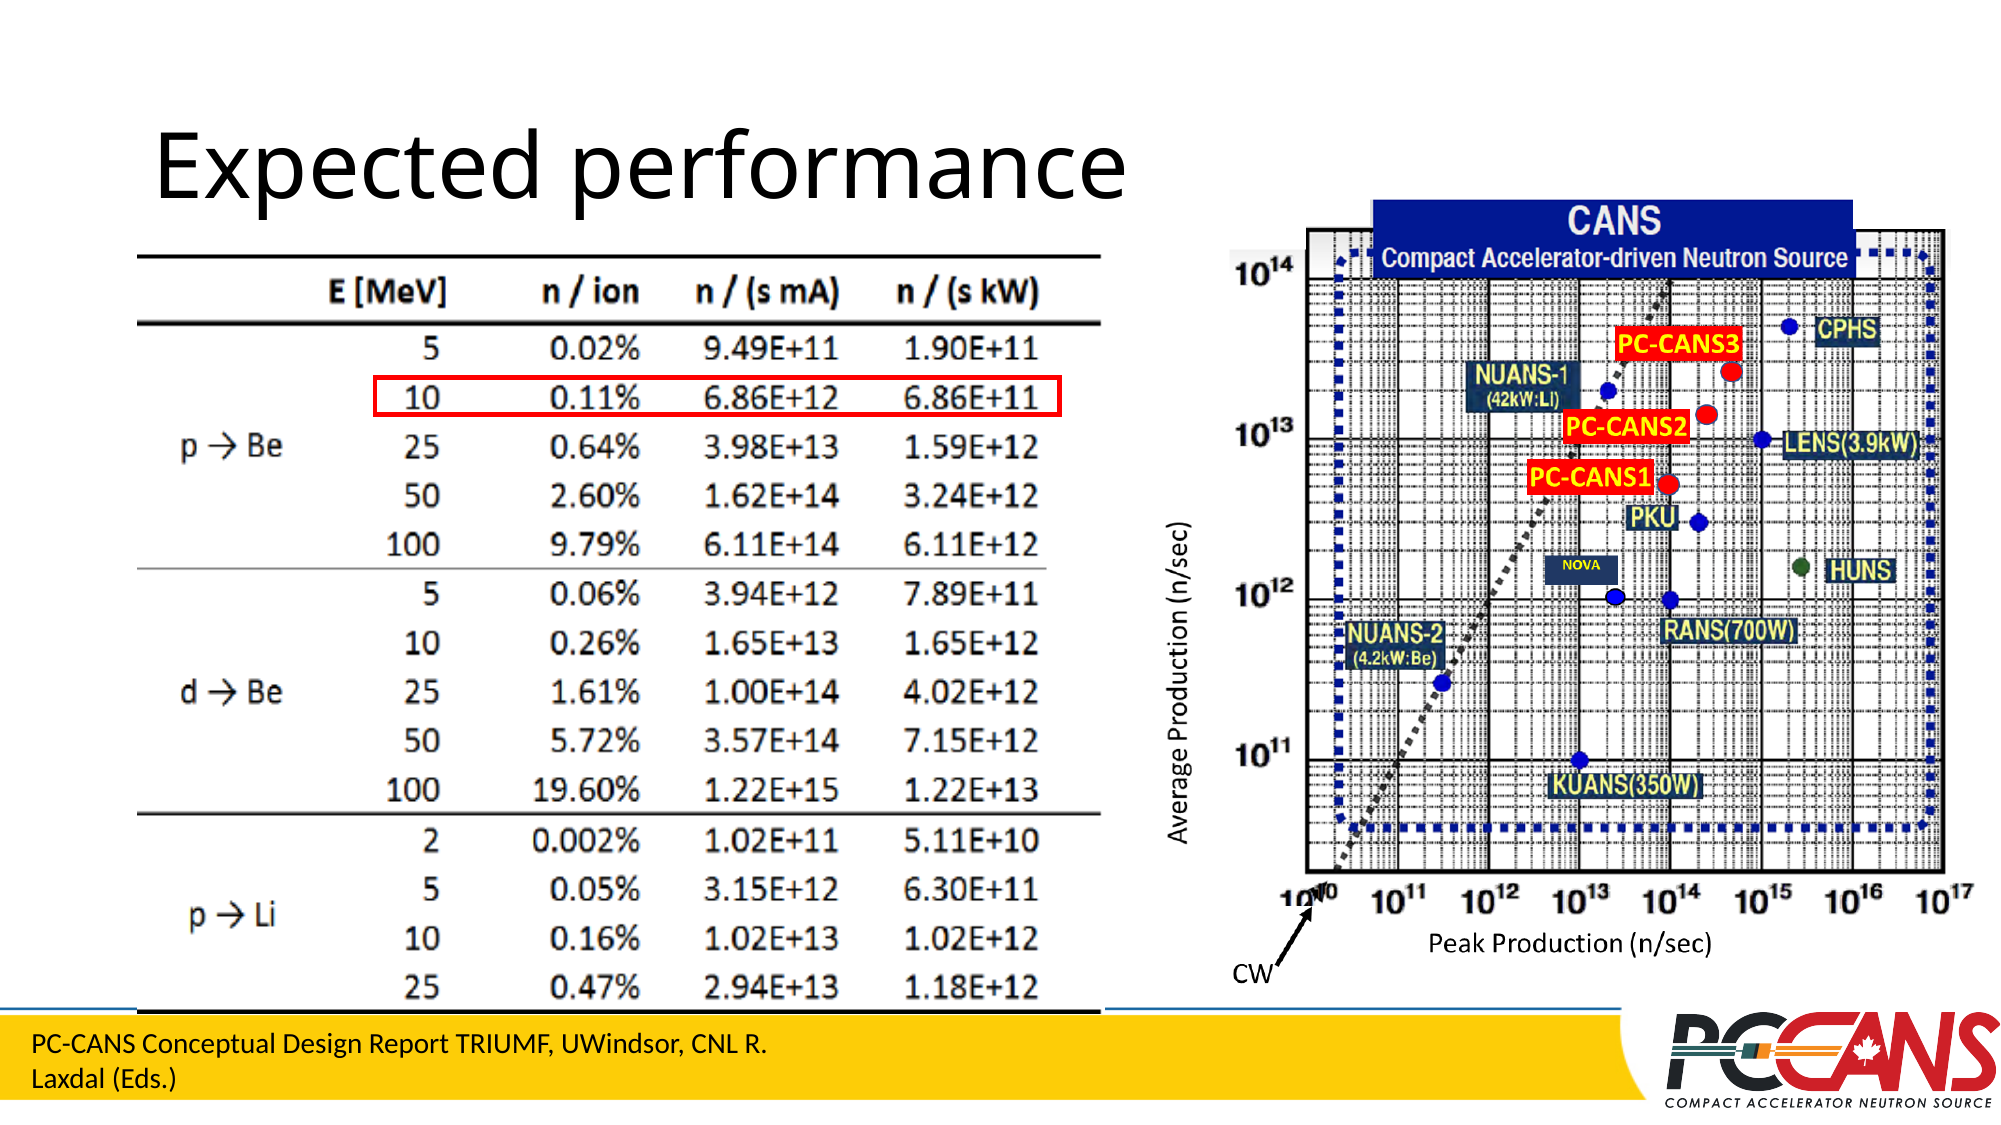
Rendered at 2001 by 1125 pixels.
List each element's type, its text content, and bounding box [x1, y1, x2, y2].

picture [0, 196, 1988, 1125]
picture [1665, 1012, 2001, 1108]
title Expected performance [137, 59, 1863, 278]
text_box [137, 253, 1105, 1014]
text_box PC-CANS Conceptual Design Report TRIUMF, UWindsor, CNL R. Laxdal (Eds.) [16, 1016, 838, 1102]
